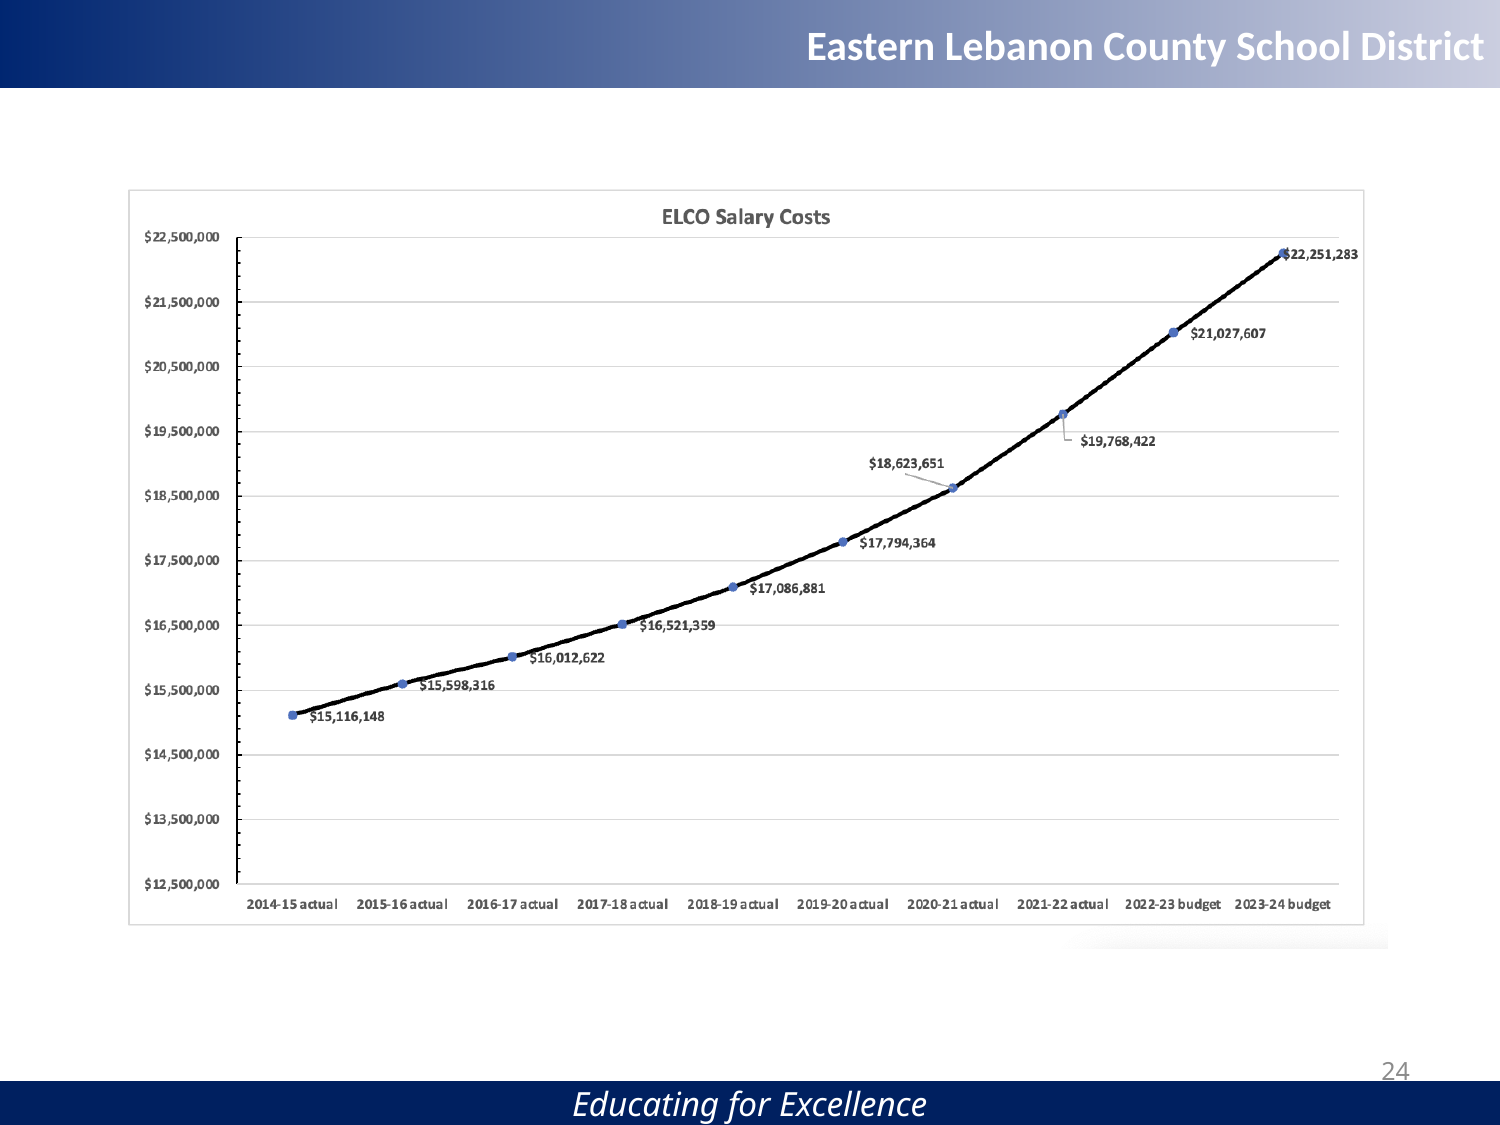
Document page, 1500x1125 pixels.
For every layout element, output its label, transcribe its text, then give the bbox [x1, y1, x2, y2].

picture [112, 175, 1388, 950]
slide_number 24 [1074, 1042, 1425, 1103]
